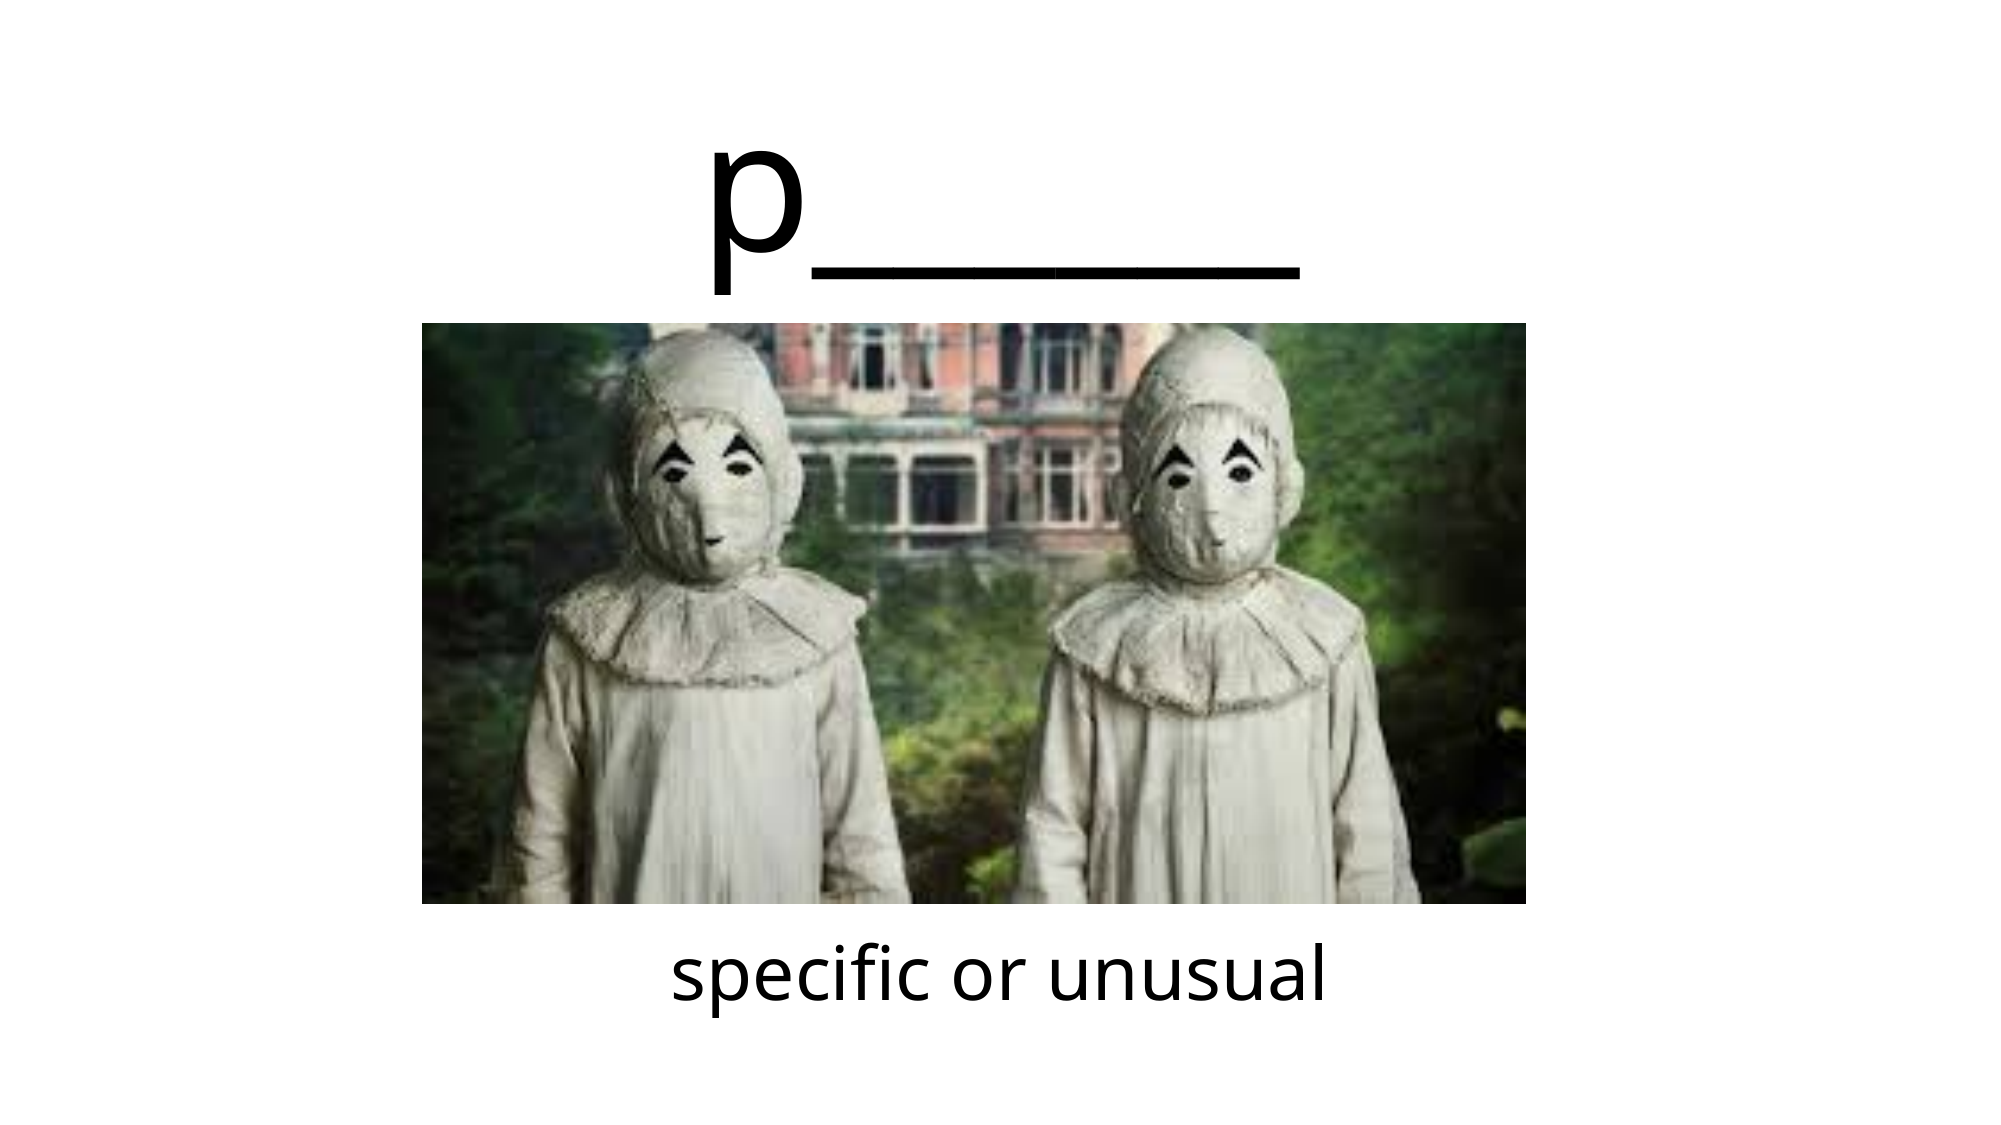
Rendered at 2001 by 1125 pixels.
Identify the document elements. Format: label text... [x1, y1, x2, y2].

text_box specific or unusual [249, 918, 1750, 1023]
title p______ [249, 143, 1750, 299]
picture [422, 323, 1526, 904]
